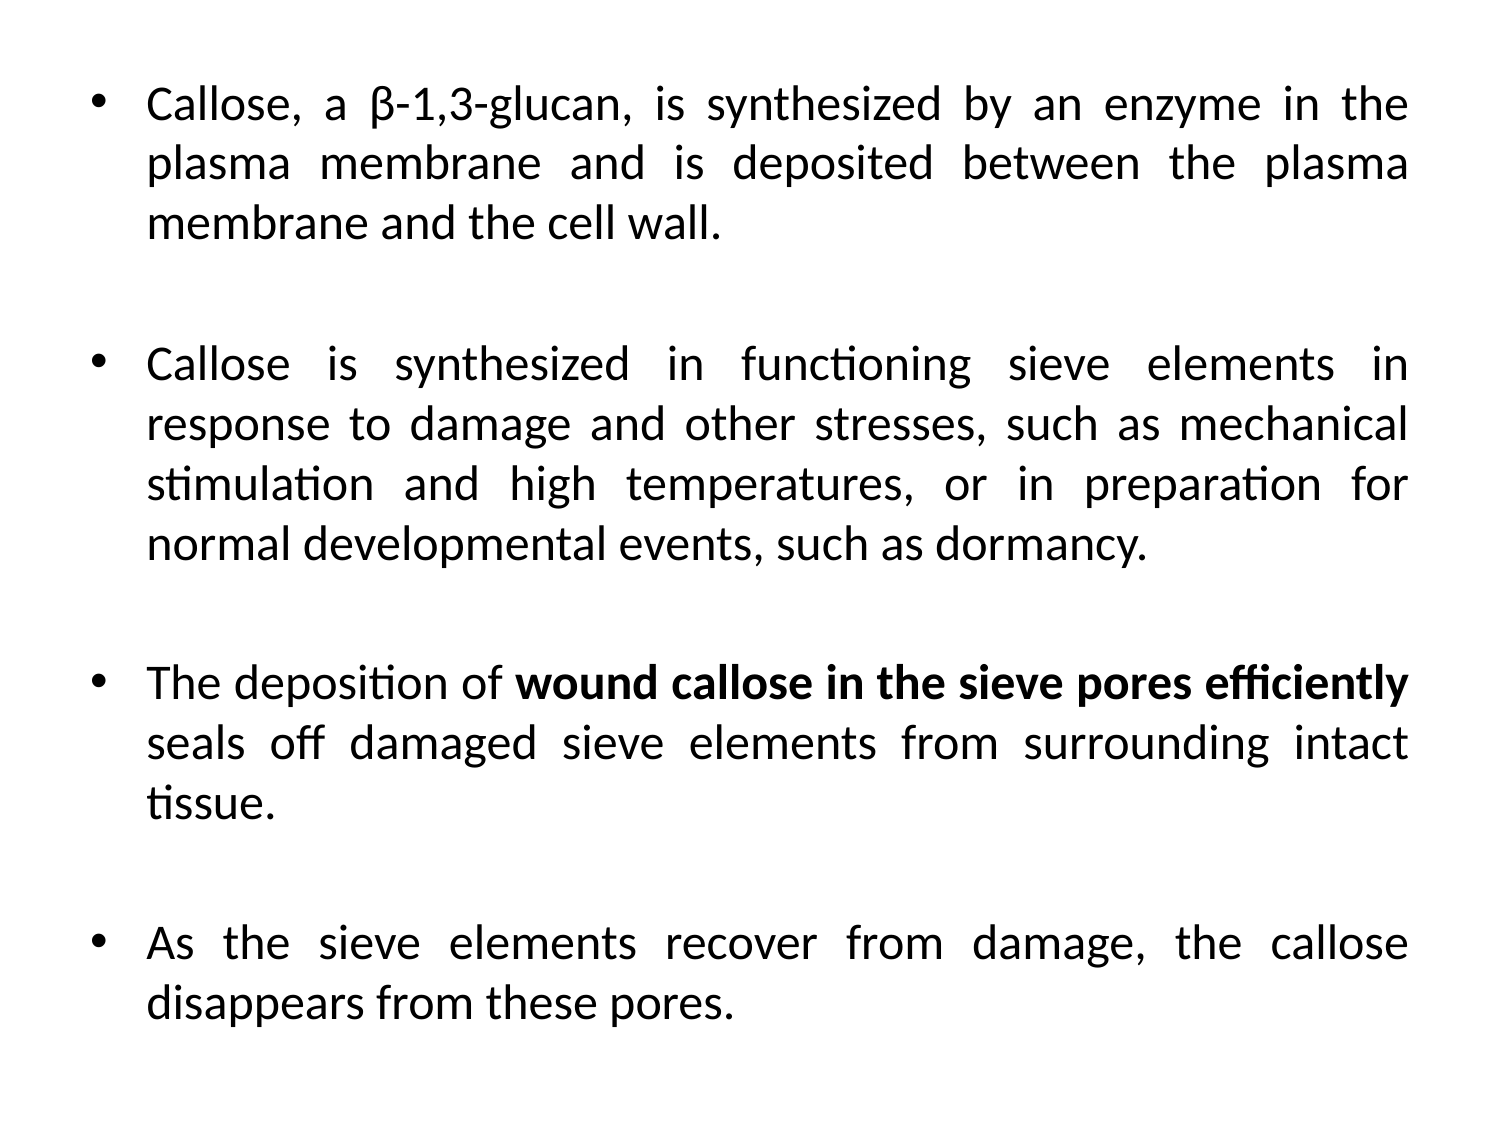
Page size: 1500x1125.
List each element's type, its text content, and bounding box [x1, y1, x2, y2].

list Callose, a β-1,3-glucan, is synthesized by an enzyme in the plasma membrane and is deposited between the plasma membrane and the cell wall. Callose is synthesized in functioning sieve elements in response to damage and other stresses, such as mechanical stimulation and high temperatures, or in preparation for normal developmental events, such as dormancy. The deposition of wound callose in the sieve pores efficiently seals off damaged sieve elements from surrounding intact tissue. As the sieve elements recover from damage, the callose disappears from these pores. [75, 62, 1425, 1075]
